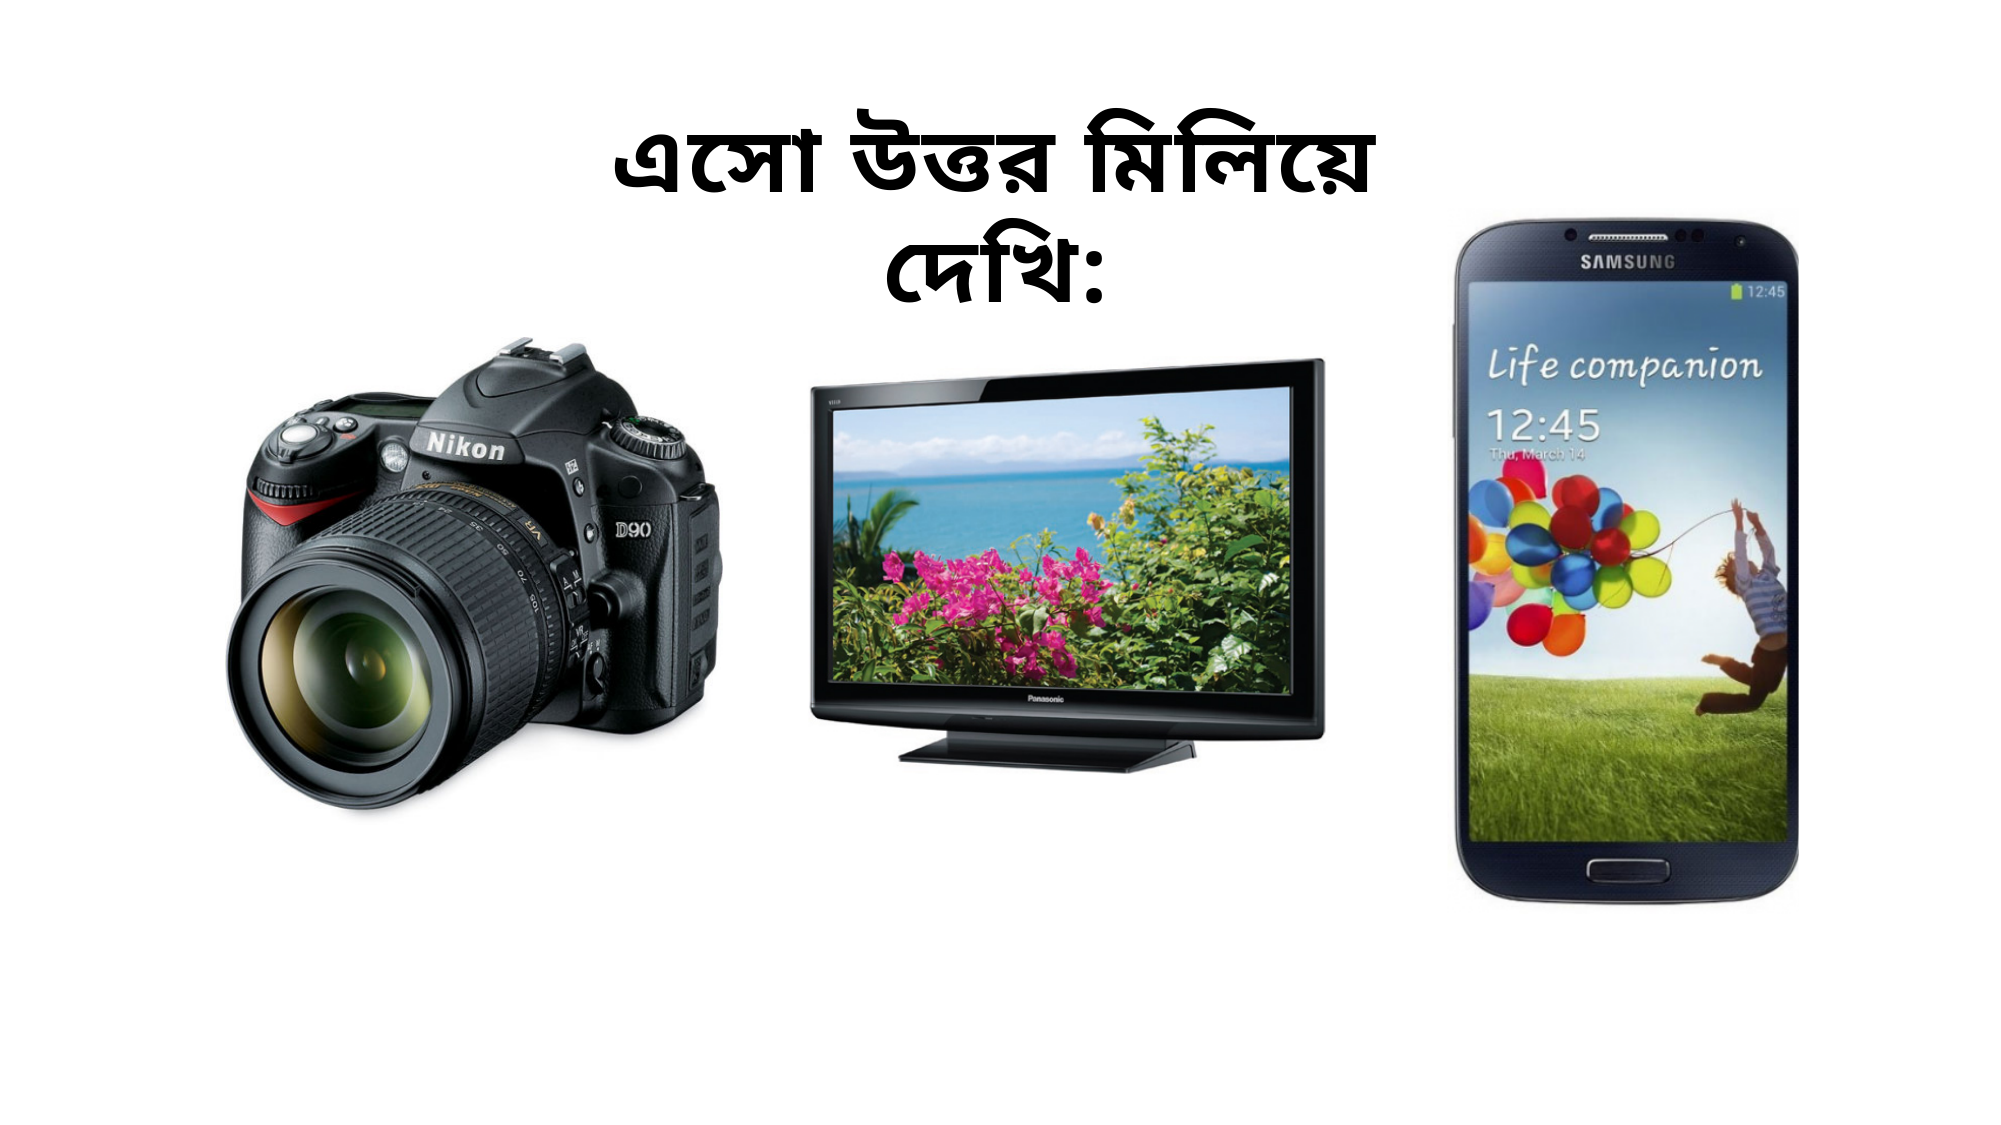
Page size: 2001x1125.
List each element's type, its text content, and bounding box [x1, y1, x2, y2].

picture [224, 337, 723, 825]
text_box এসো উত্তর মিলিয়ে দেখি: [591, 93, 1400, 329]
picture [799, 347, 1334, 775]
picture [1440, 208, 1799, 914]
